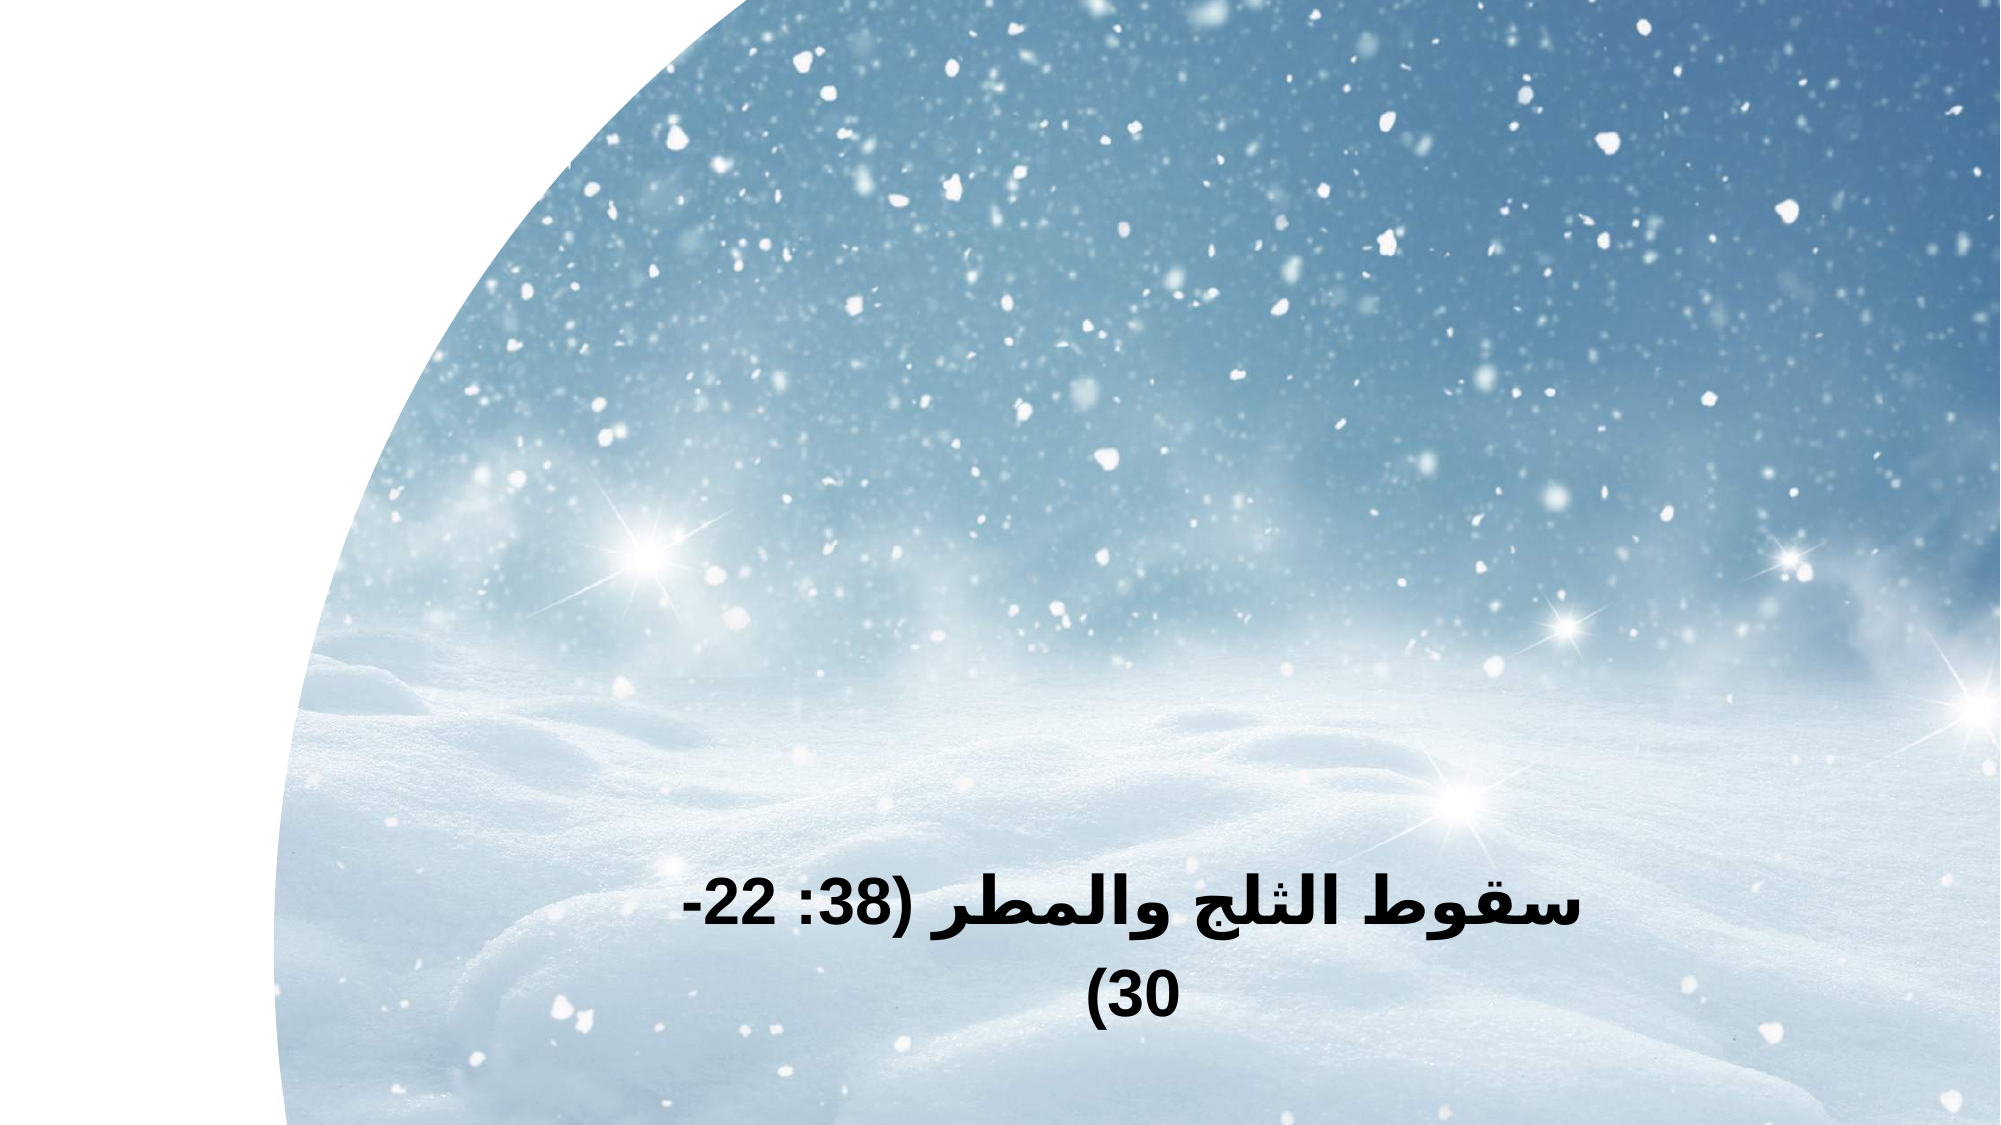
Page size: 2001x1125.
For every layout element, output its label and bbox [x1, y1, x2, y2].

picture [273, 0, 2000, 1125]
